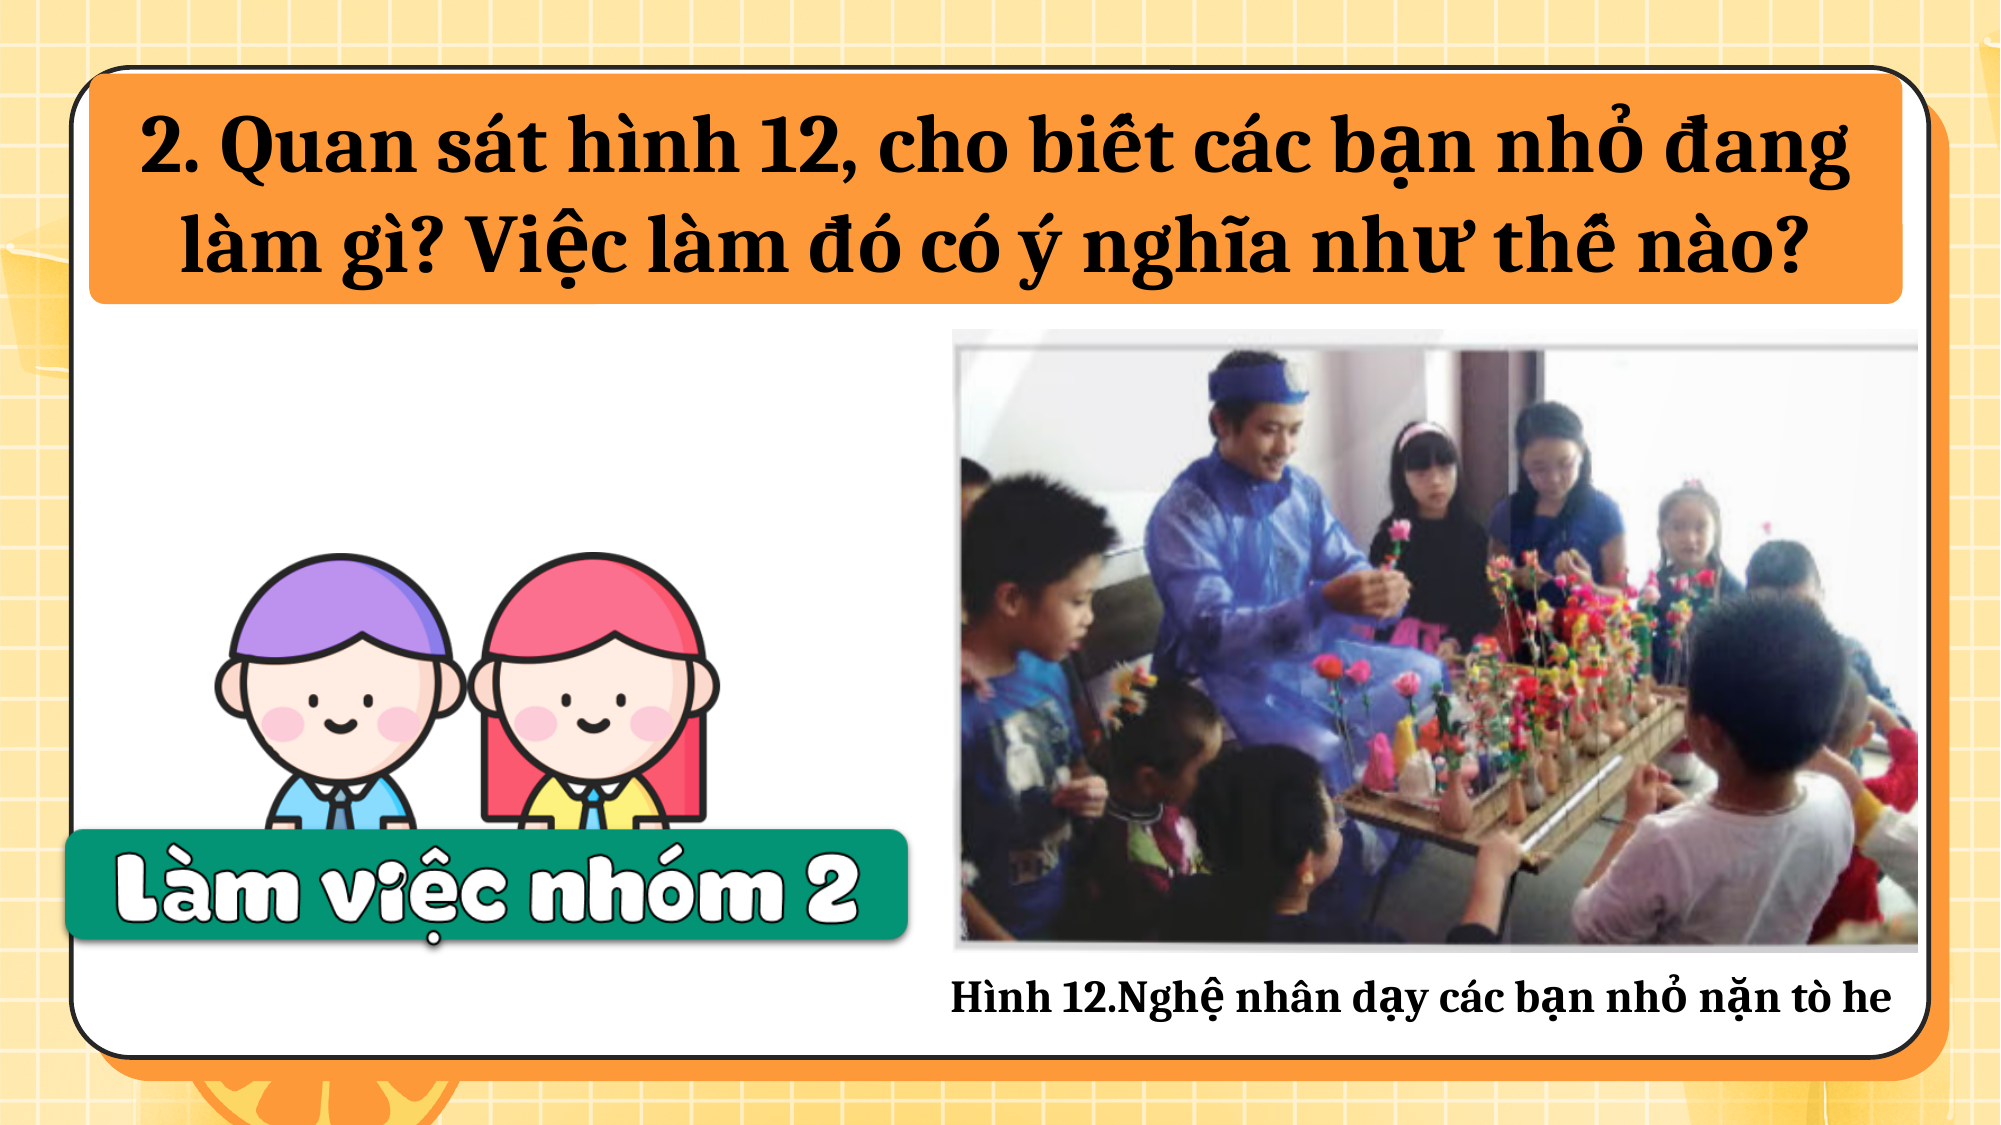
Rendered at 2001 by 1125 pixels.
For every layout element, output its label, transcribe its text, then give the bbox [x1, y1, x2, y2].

text_box Hình 12.Nghệ nhân dạy các bạn nhỏ nặn tò he [935, 959, 1951, 1030]
text_box 2. Quan sát hình 12, cho biết các bạn nhỏ đang làm gì? Việc làm đó có ý nghĩa như thế nào? [88, 72, 1904, 306]
picture [0, 0, 2000, 1125]
